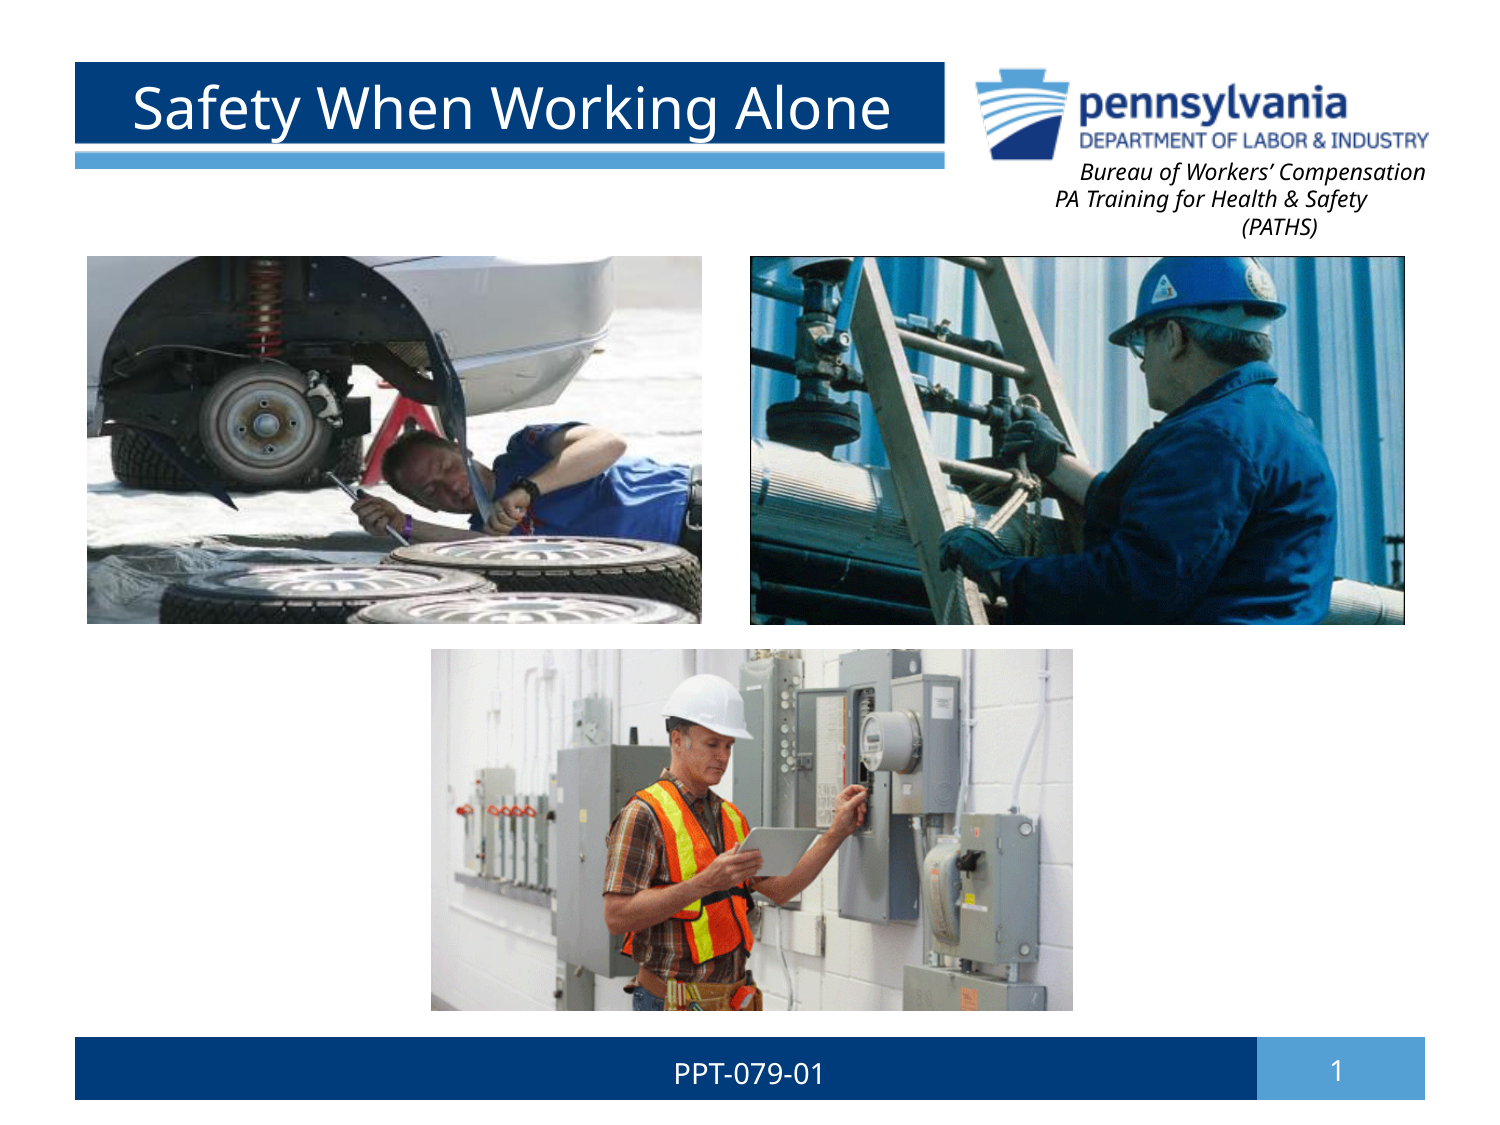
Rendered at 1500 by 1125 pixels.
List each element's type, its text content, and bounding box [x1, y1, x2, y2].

picture [75, 62, 1429, 169]
text_box Bureau of Workers’ Compensation PA Training for Health & Safety (PATHS) [1037, 149, 1475, 248]
picture [1287, 622, 1298, 626]
picture [430, 649, 1073, 1011]
picture [75, 1037, 1425, 1100]
title Safety When Working Alone [75, 62, 950, 150]
picture [87, 255, 702, 624]
picture [749, 255, 1406, 626]
footer PPT-079-01 [512, 1042, 988, 1103]
slide_number 1 [1250, 1042, 1425, 1103]
